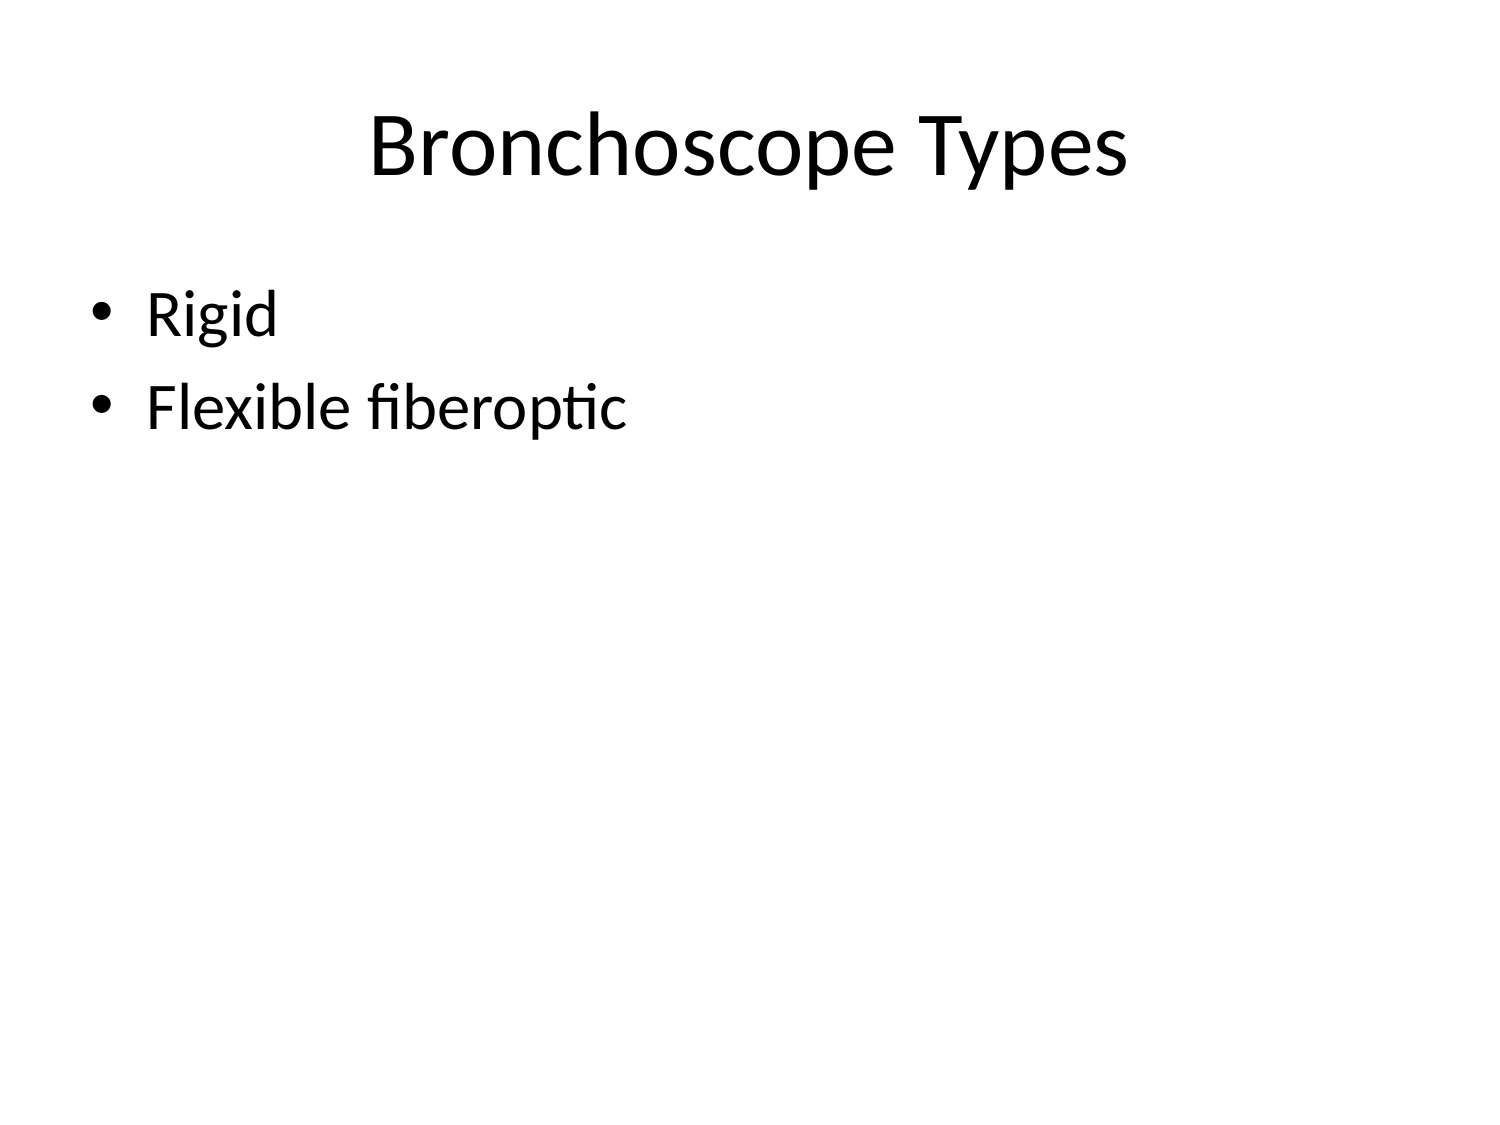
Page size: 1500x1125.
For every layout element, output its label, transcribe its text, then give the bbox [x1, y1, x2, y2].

list Rigid Flexible fiberoptic [75, 262, 1425, 1005]
title Bronchoscope Types [75, 45, 1425, 233]
